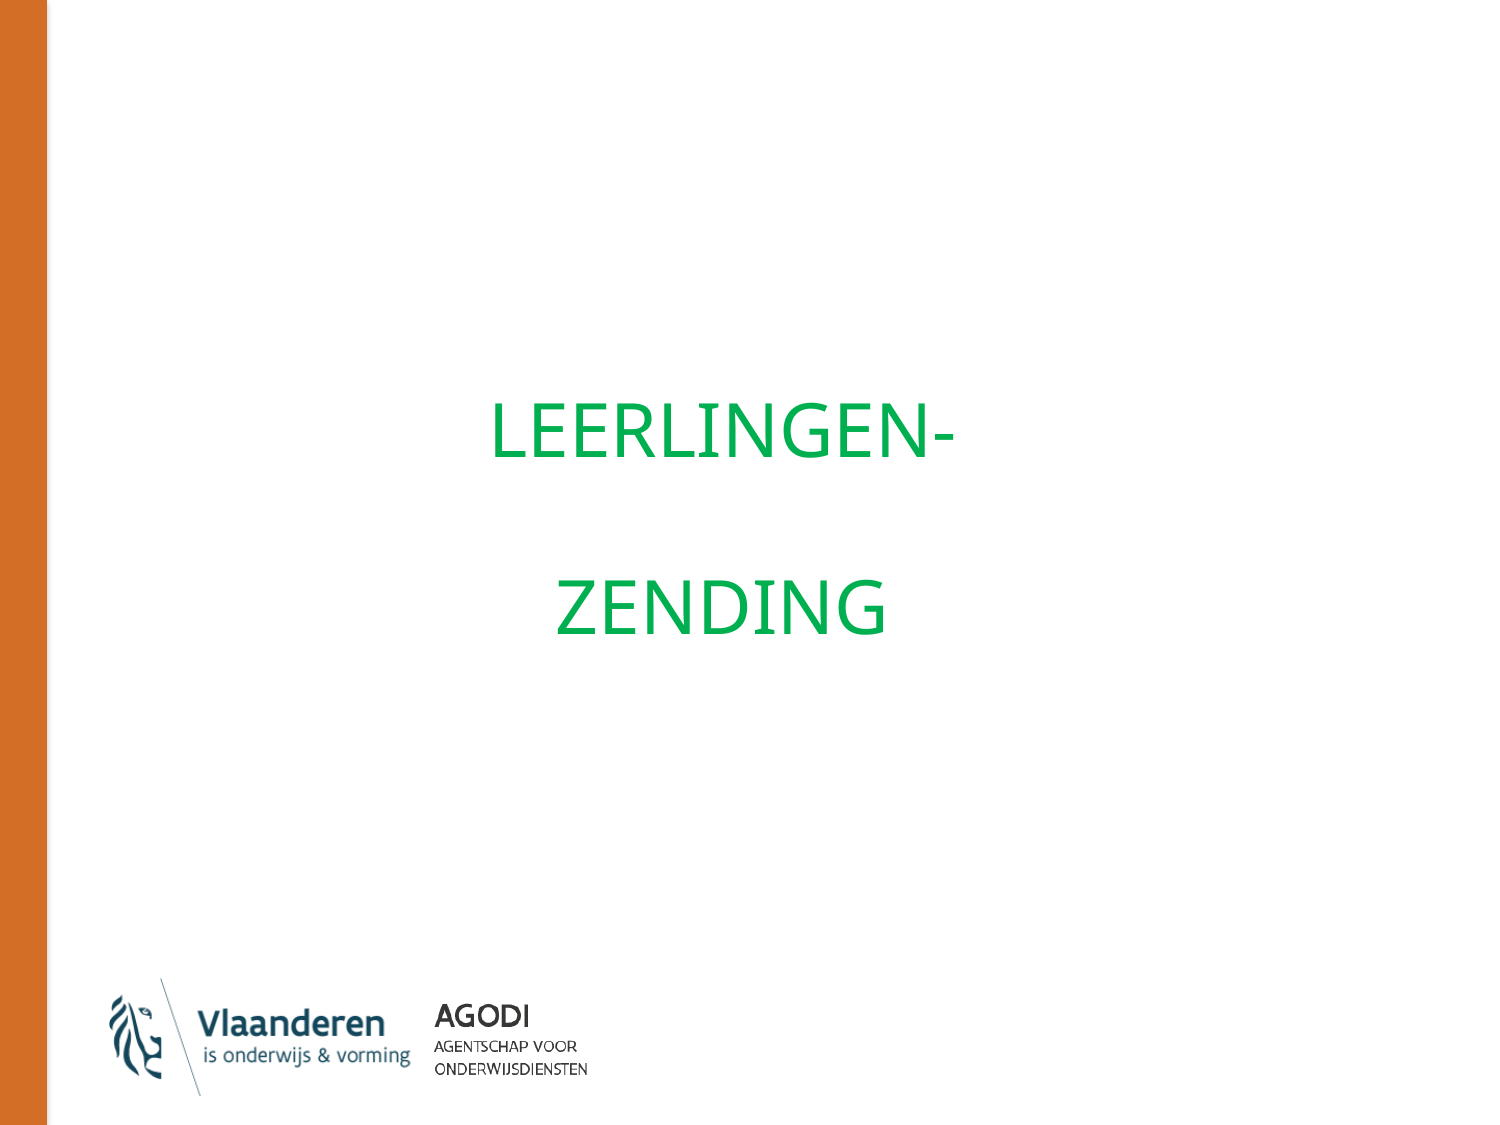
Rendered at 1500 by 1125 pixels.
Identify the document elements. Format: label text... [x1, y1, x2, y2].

picture [418, 986, 773, 1105]
list LEERLINGEN- ZENDING [100, 184, 1270, 965]
